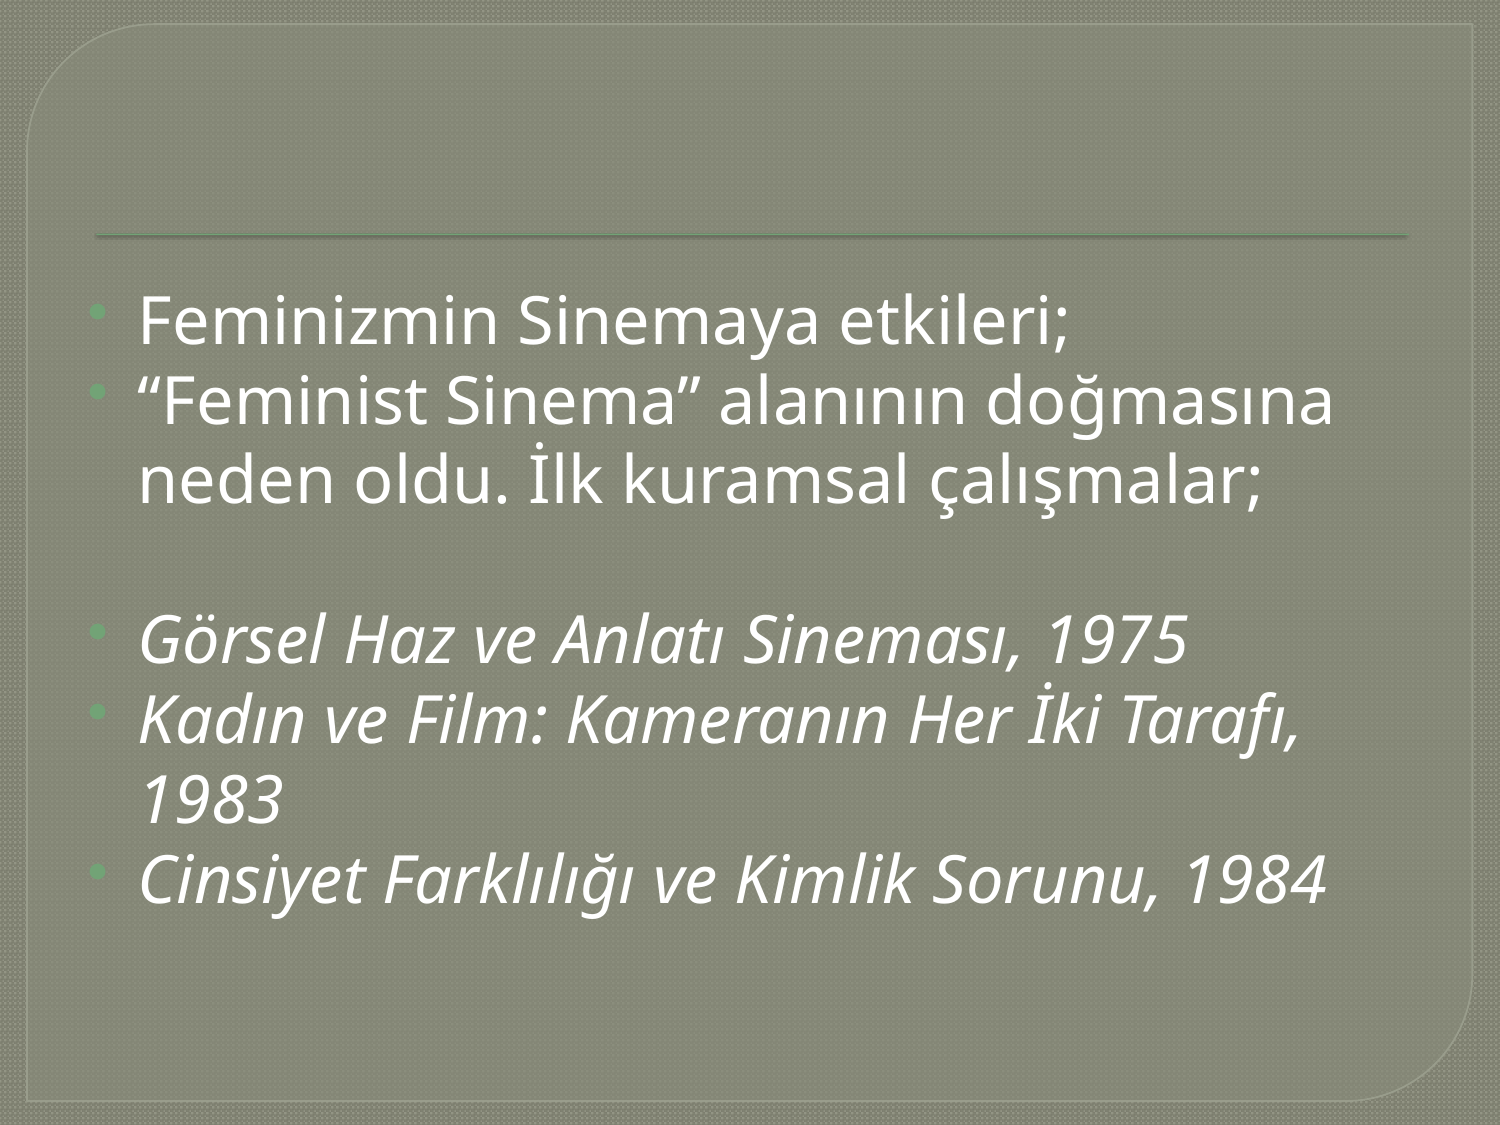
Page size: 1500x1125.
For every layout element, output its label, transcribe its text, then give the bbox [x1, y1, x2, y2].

list Feminizmin Sinemaya etkileri; “Feminist Sinema” alanının doğmasına neden oldu. İlk kuramsal çalışmalar; Görsel Haz ve Anlatı Sineması, 1975 Kadın ve Film: Kameranın Her İki Tarafı, 1983 Cinsiyet Farklılığı ve Kimlik Sorunu, 1984 [75, 270, 1425, 1013]
